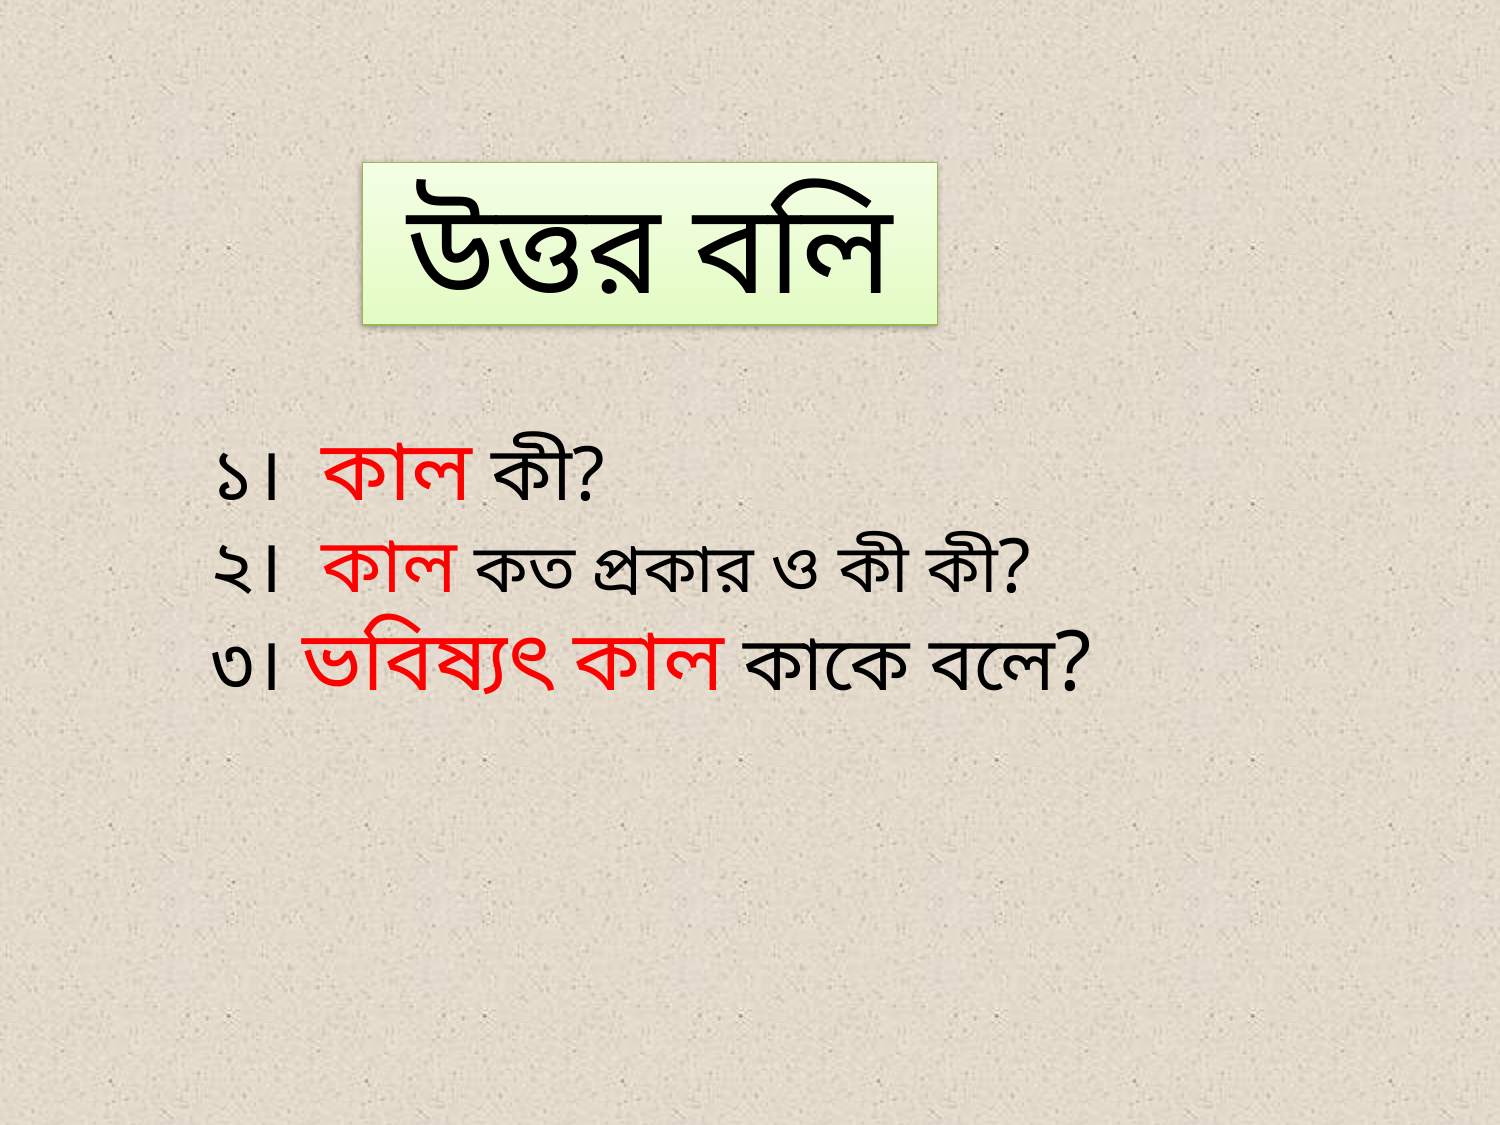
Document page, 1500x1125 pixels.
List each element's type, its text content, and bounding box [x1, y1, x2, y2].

picture [0, 0, 1500, 1125]
text_box উত্তর বলি [362, 162, 938, 326]
text_box ১। কাল কী? ২। কাল কত প্রকার ও কী কী? ৩। ভবিষ্যৎ কাল কাকে বলে? [156, 410, 1144, 715]
